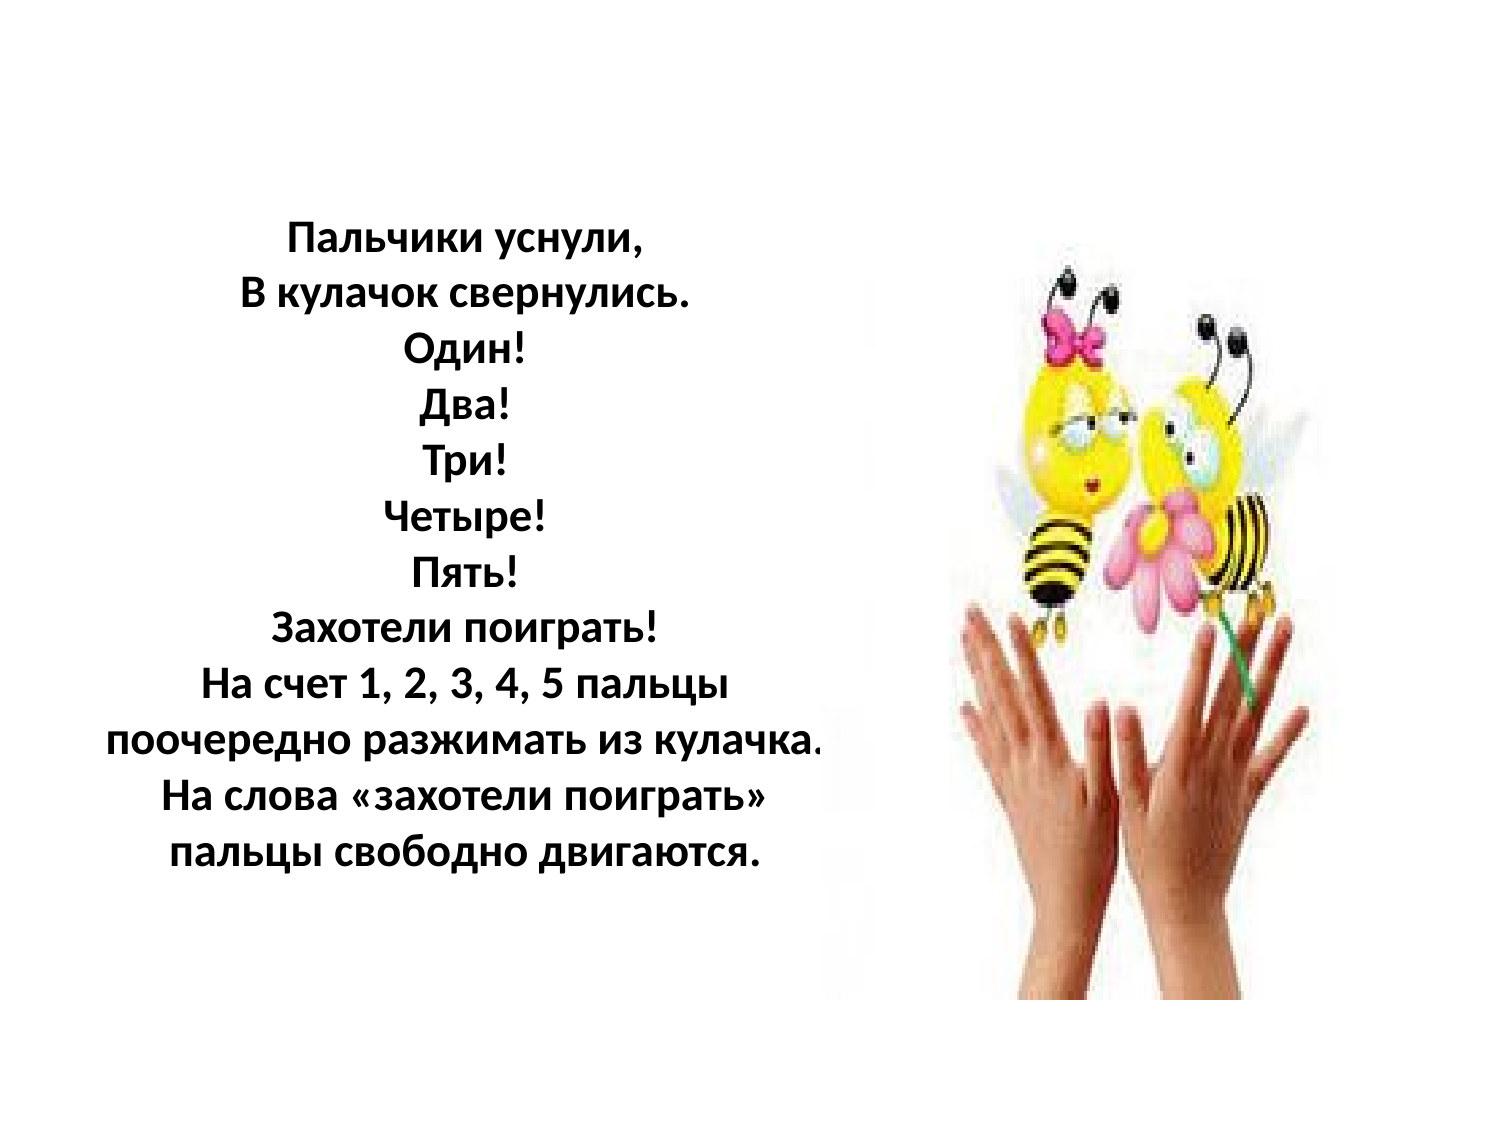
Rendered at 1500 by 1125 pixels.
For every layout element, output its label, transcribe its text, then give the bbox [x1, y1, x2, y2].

title Пальчики уснули, В кулачок свернулись. Один! Два! Три! Четыре! Пять! Захотели поиграть! На счет 1, 2, 3, 4, 5 пальцы поочередно разжимать из кулачка. На слова «захотели поиграть» пальцы свободно двигаются. [75, 196, 857, 941]
picture [820, 243, 1448, 1000]
